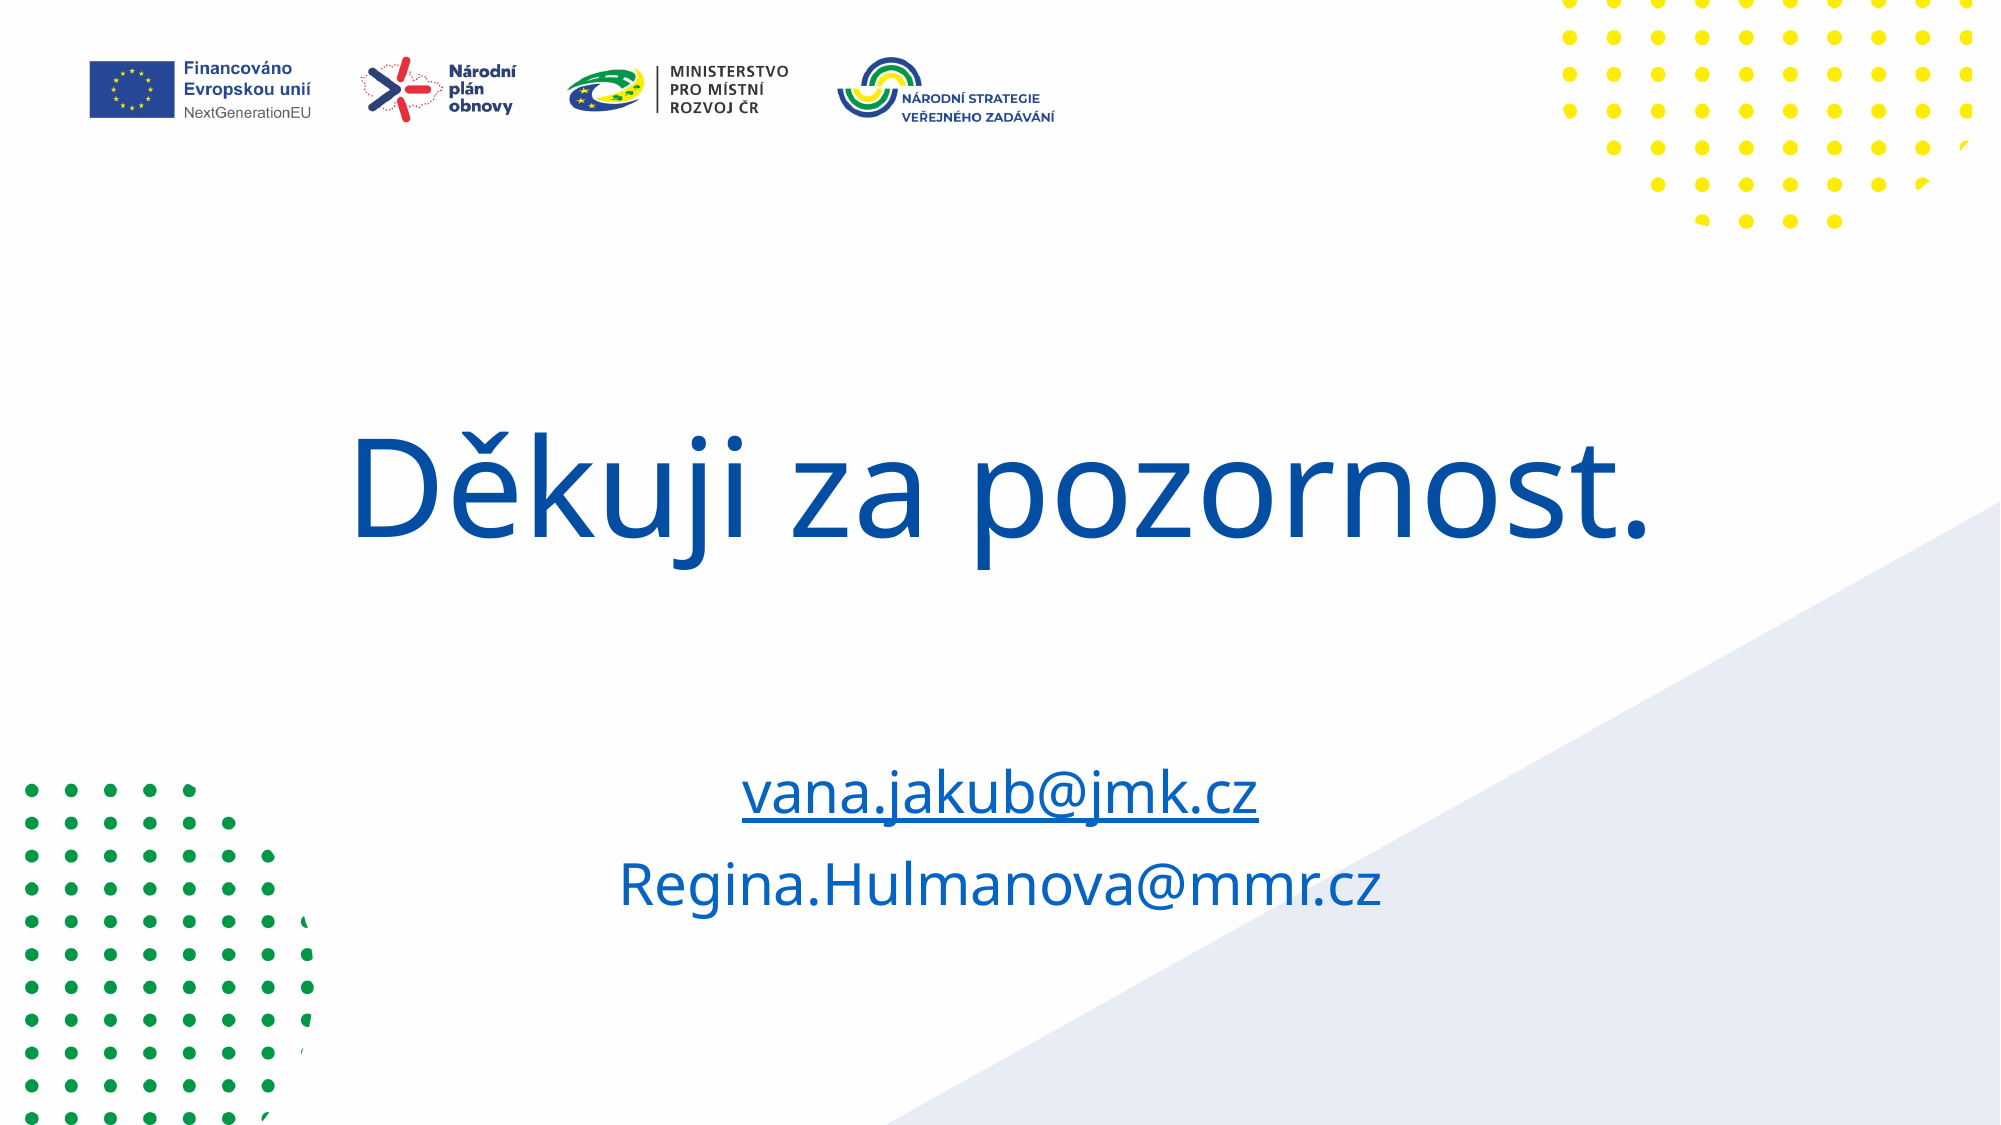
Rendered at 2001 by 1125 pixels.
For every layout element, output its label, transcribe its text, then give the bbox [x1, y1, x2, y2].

list Děkuji za pozornost. vana.jakub@jmk.cz Regina.Hulmanova@mmr.cz [137, 224, 1864, 1014]
picture [0, 0, 2001, 1125]
